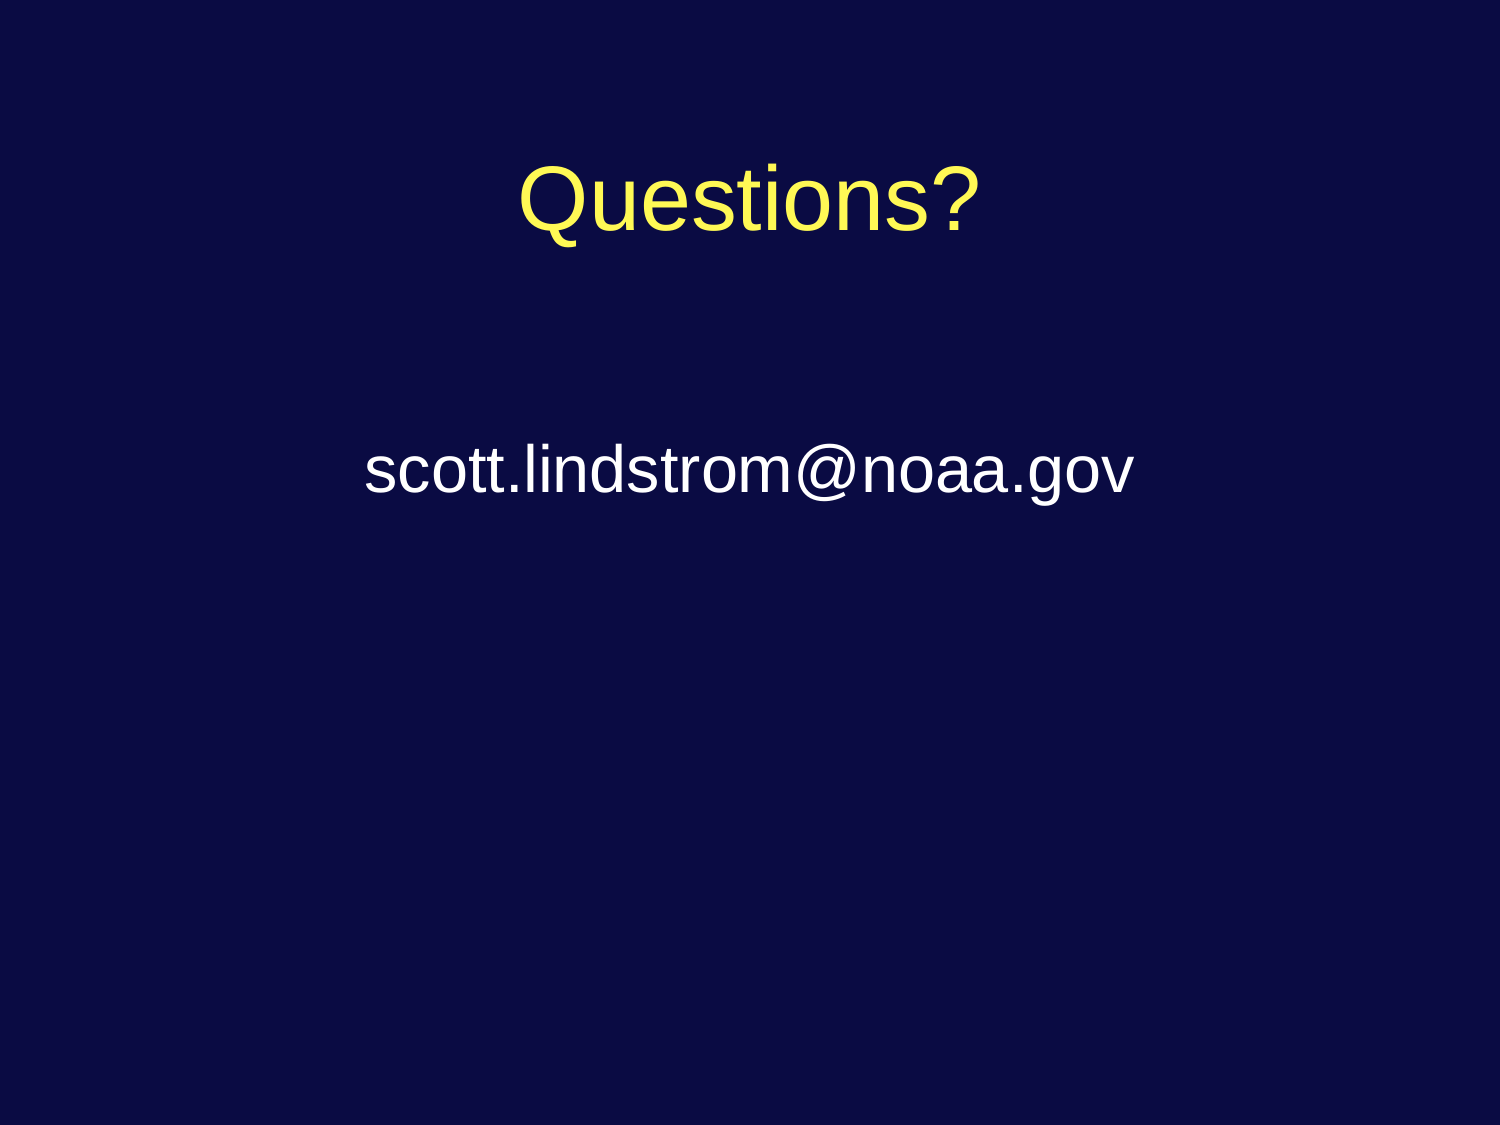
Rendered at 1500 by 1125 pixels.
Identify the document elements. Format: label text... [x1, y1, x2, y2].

list scott.lindstrom@noaa.gov [112, 324, 1388, 1000]
title Questions? [112, 99, 1388, 288]
